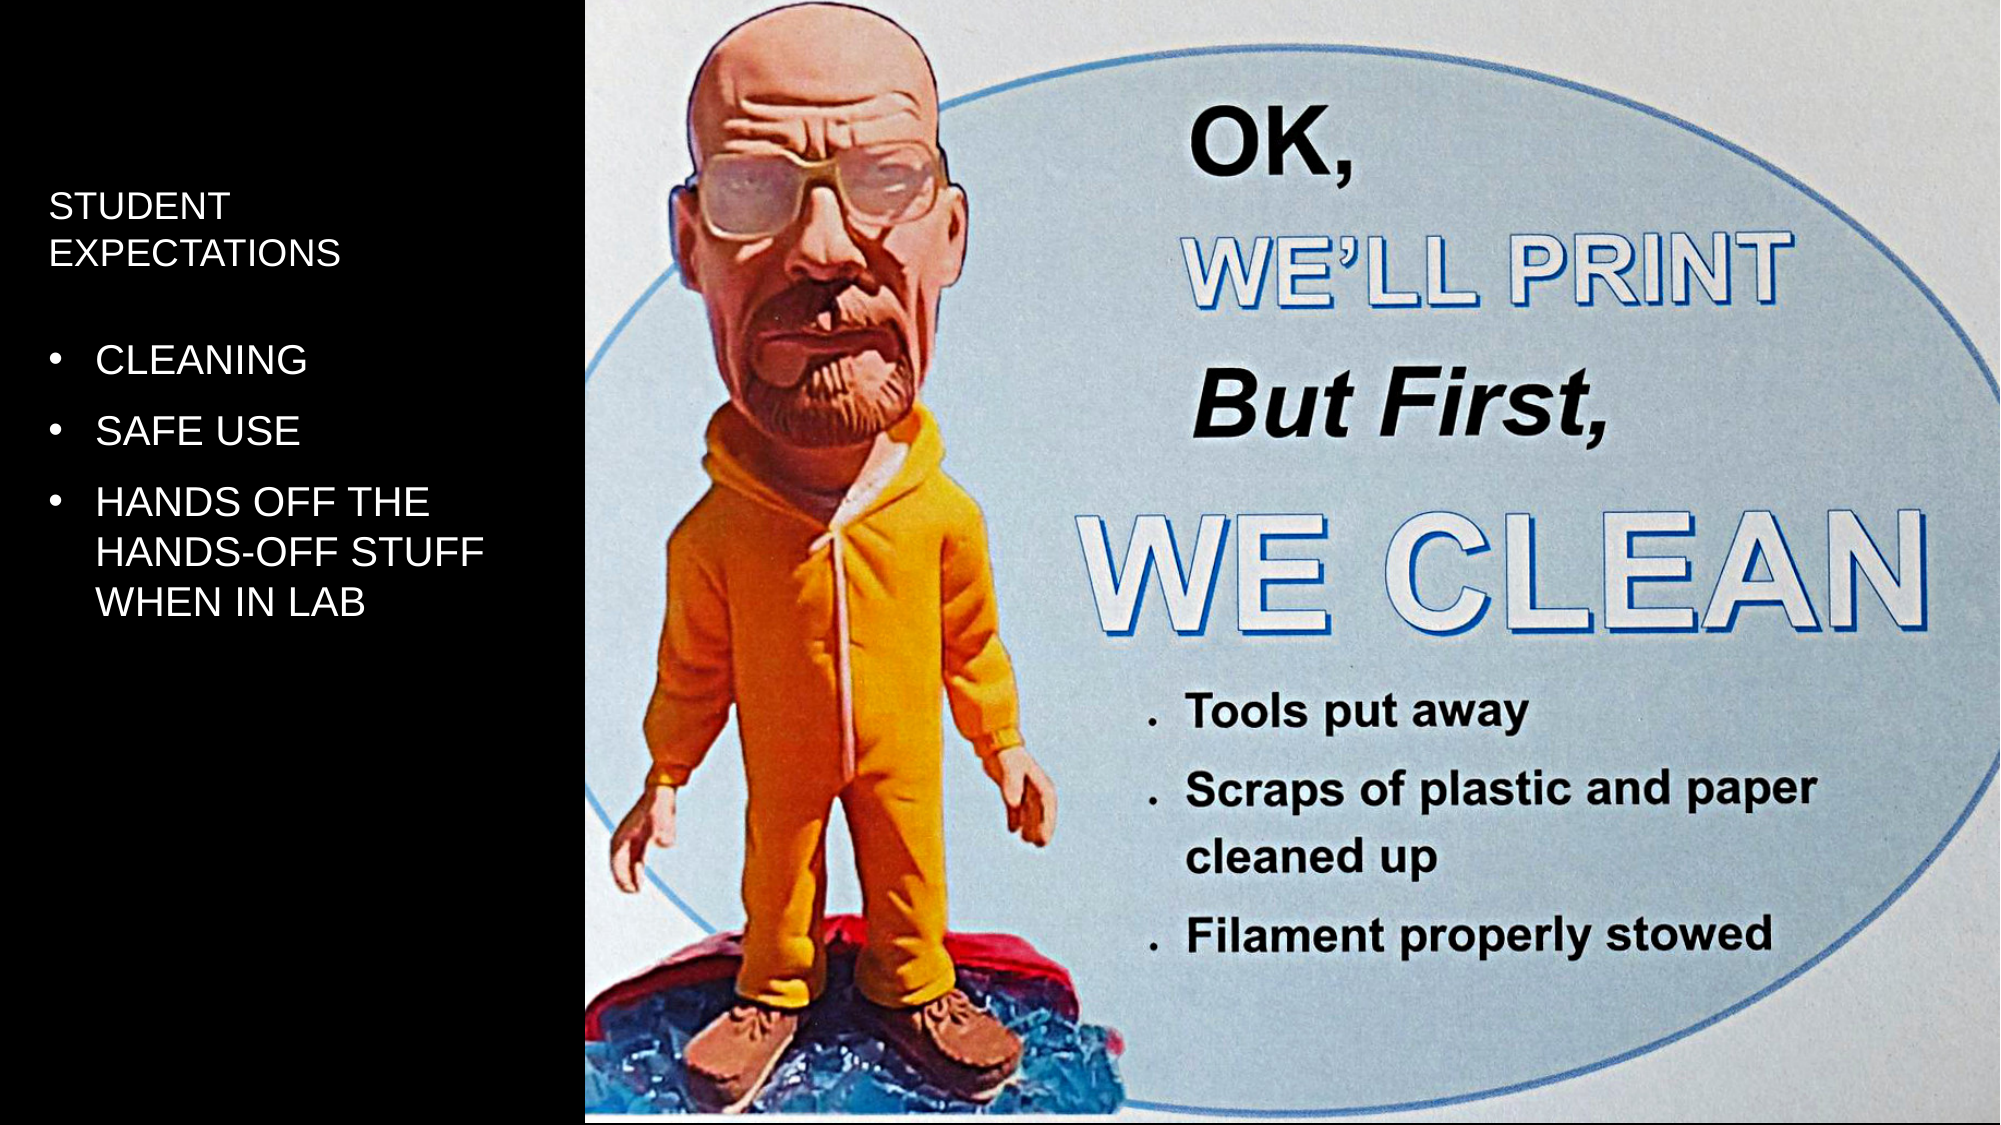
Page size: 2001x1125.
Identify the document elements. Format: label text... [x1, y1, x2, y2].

title Student expectations [33, 173, 584, 282]
picture [584, 0, 2000, 1124]
list Cleaning Safe use Hands off the hands-off stuff when in lab [33, 304, 584, 654]
